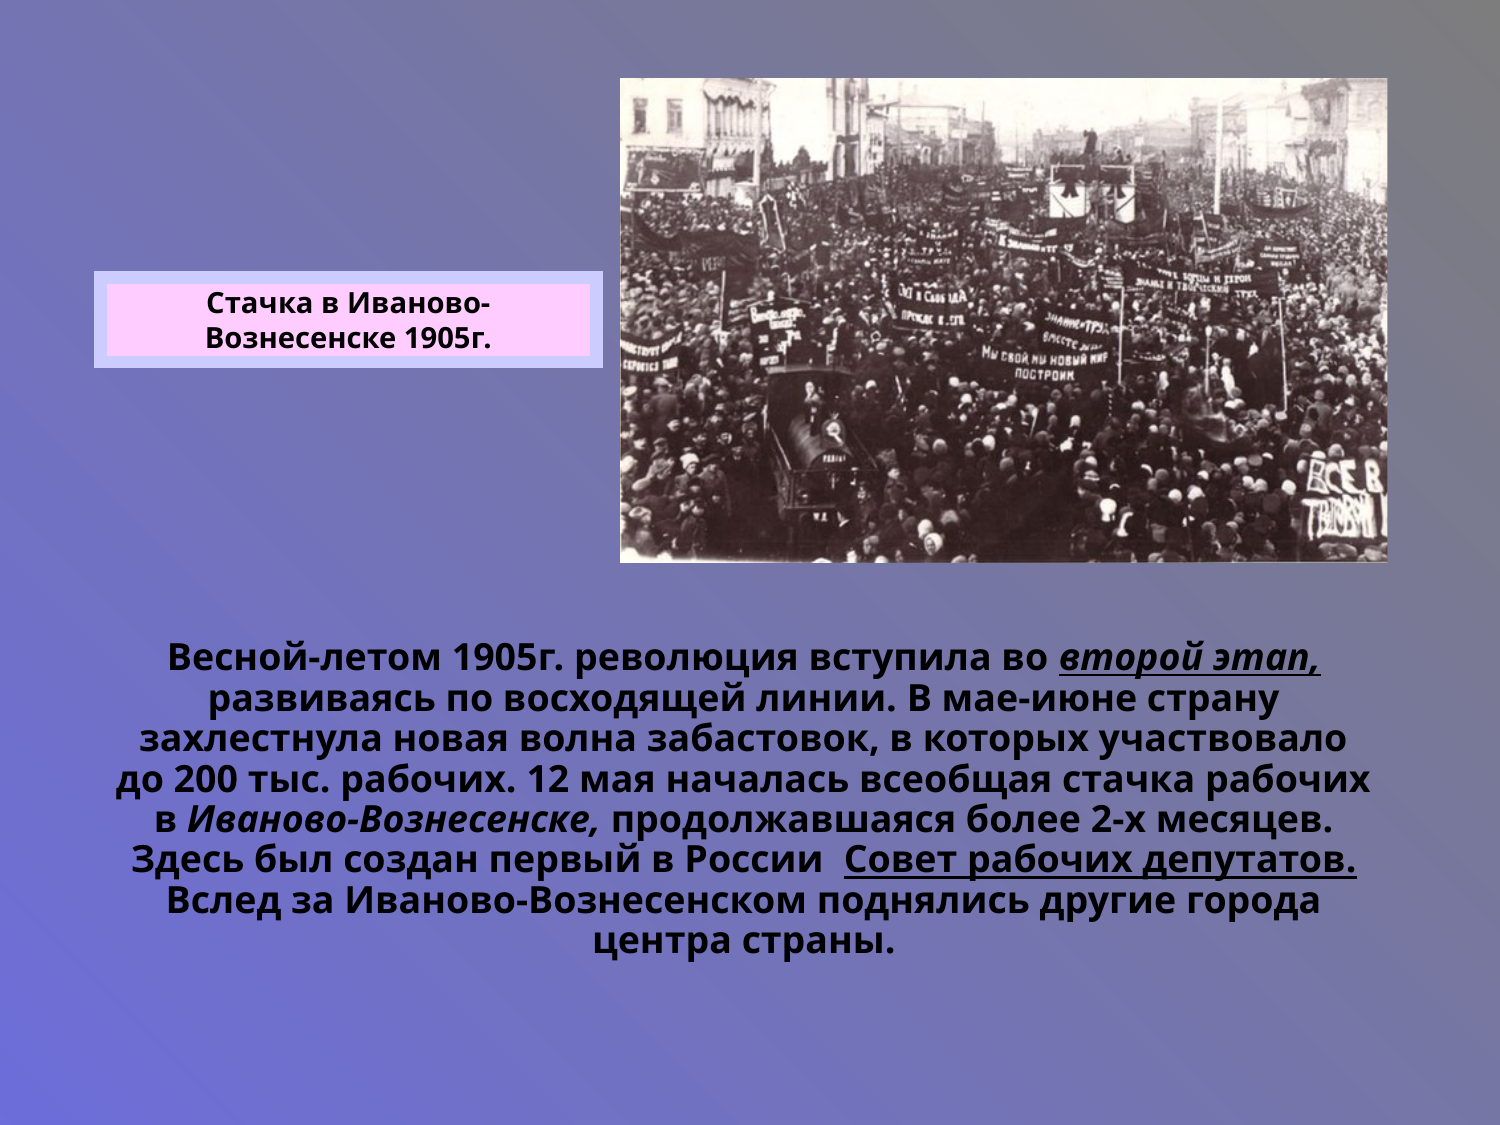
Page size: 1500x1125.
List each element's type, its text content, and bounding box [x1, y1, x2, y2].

text_box Стачка в Иваново-Вознесенске 1905г. [100, 277, 597, 362]
text_box Весной-летом 1905г. революция вступила во второй этап, развиваясь по восходящей линии. В мае-июне страну захлестнула новая волна забастовок, в которых участвовало до 200 тыс. рабочих. 12 мая началась всеобщая стачка рабочих в Иваново-Вознесенске, продолжавшаяся более 2-х месяцев. Здесь был создан первый в России Совет рабочих депутатов. Вслед за Иваново-Вознесенском поднялись другие города центра страны. [100, 630, 1388, 970]
picture [619, 77, 1388, 563]
